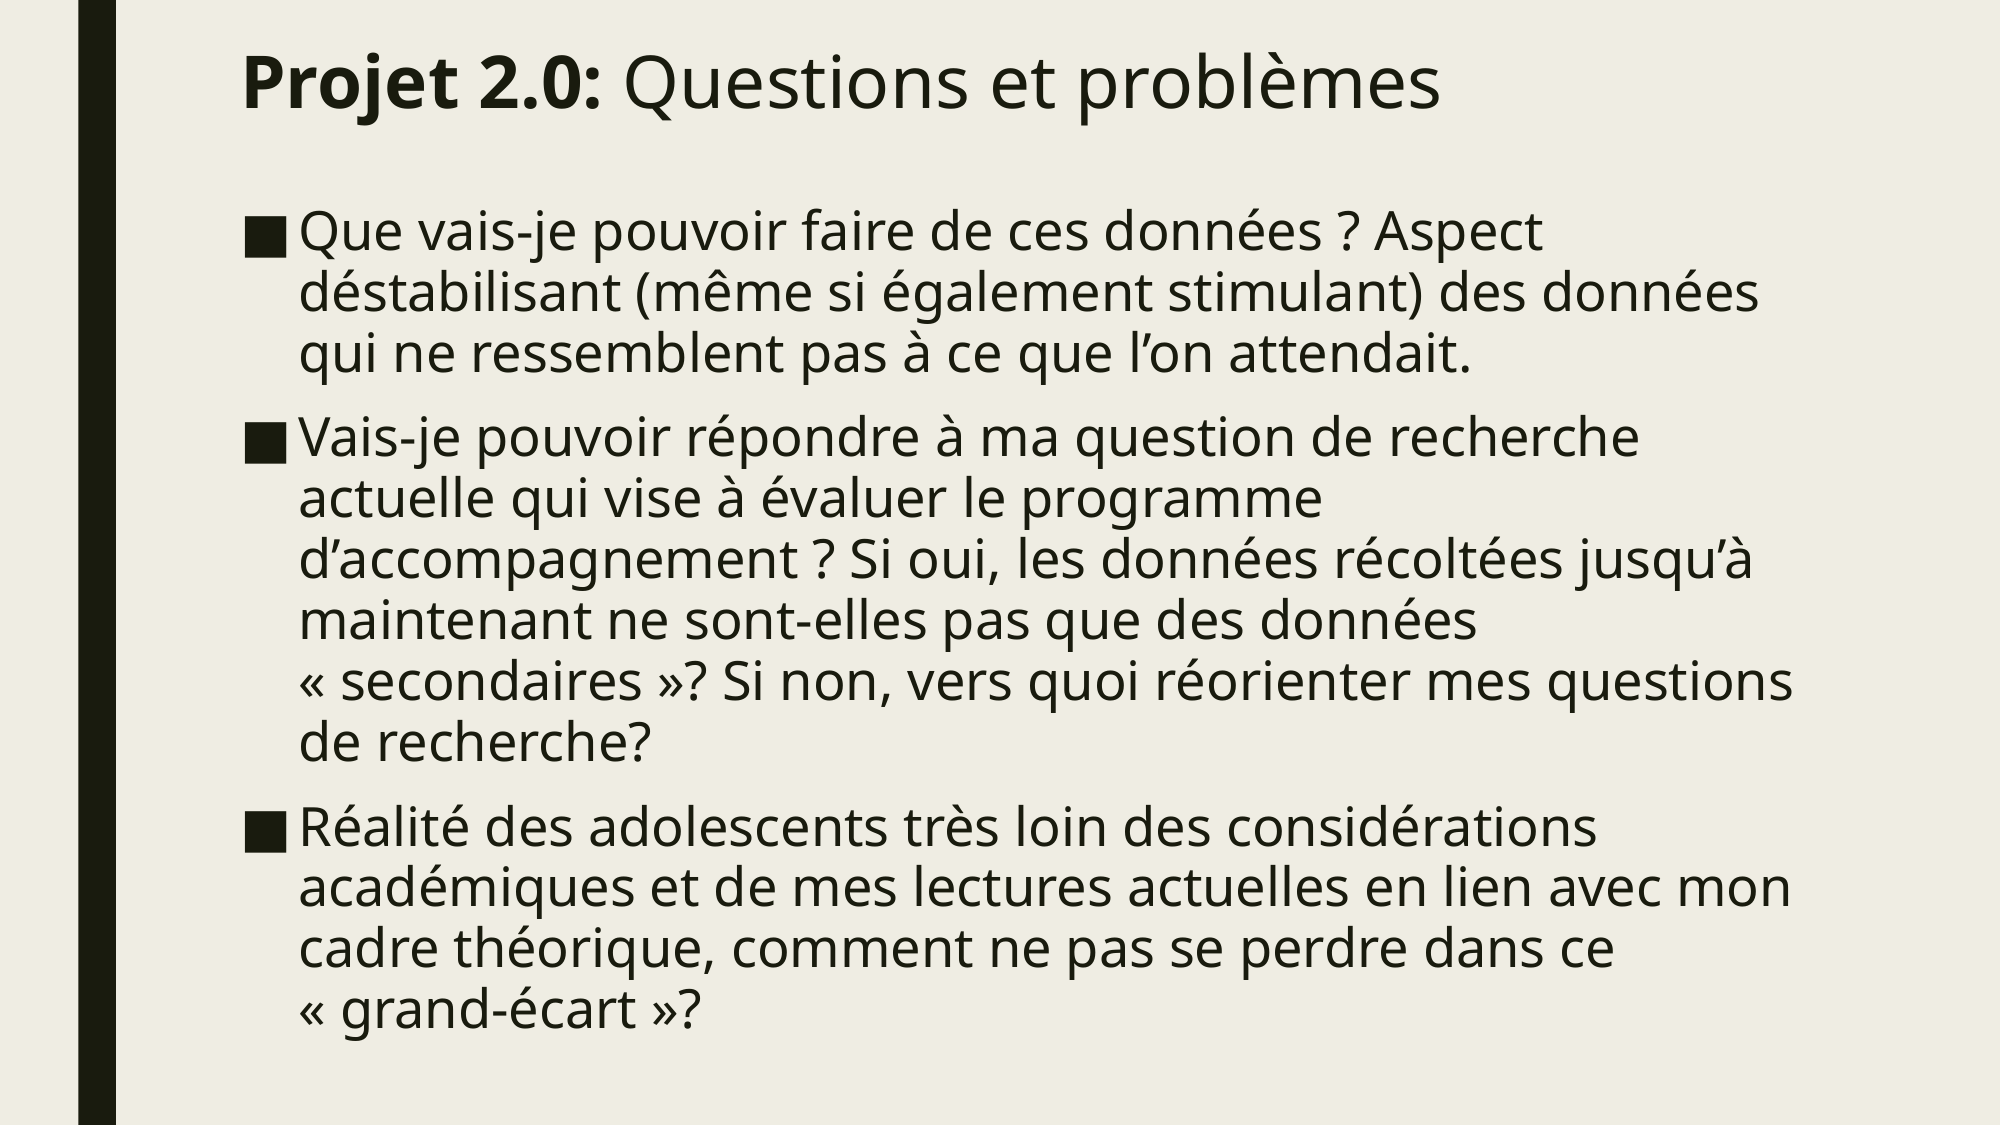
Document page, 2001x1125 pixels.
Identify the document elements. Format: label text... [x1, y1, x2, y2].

title Projet 2.0: Questions et problèmes [225, 38, 1800, 163]
list Que vais-je pouvoir faire de ces données ? Aspect déstabilisant (même si également stimulant) des données qui ne ressemblent pas à ce que l’on attendait. Vais-je pouvoir répondre à ma question de recherche actuelle qui vise à évaluer le programme d’accompagnement ? Si oui, les données récoltées jusqu’à maintenant ne sont-elles pas que des données « secondaires »? Si non, vers quoi réorienter mes questions de recherche? Réalité des adolescents très loin des considérations académiques et de mes lectures actuelles en lien avec mon cadre théorique, comment ne pas se perdre dans ce « grand-écart »? [225, 194, 1836, 1066]
